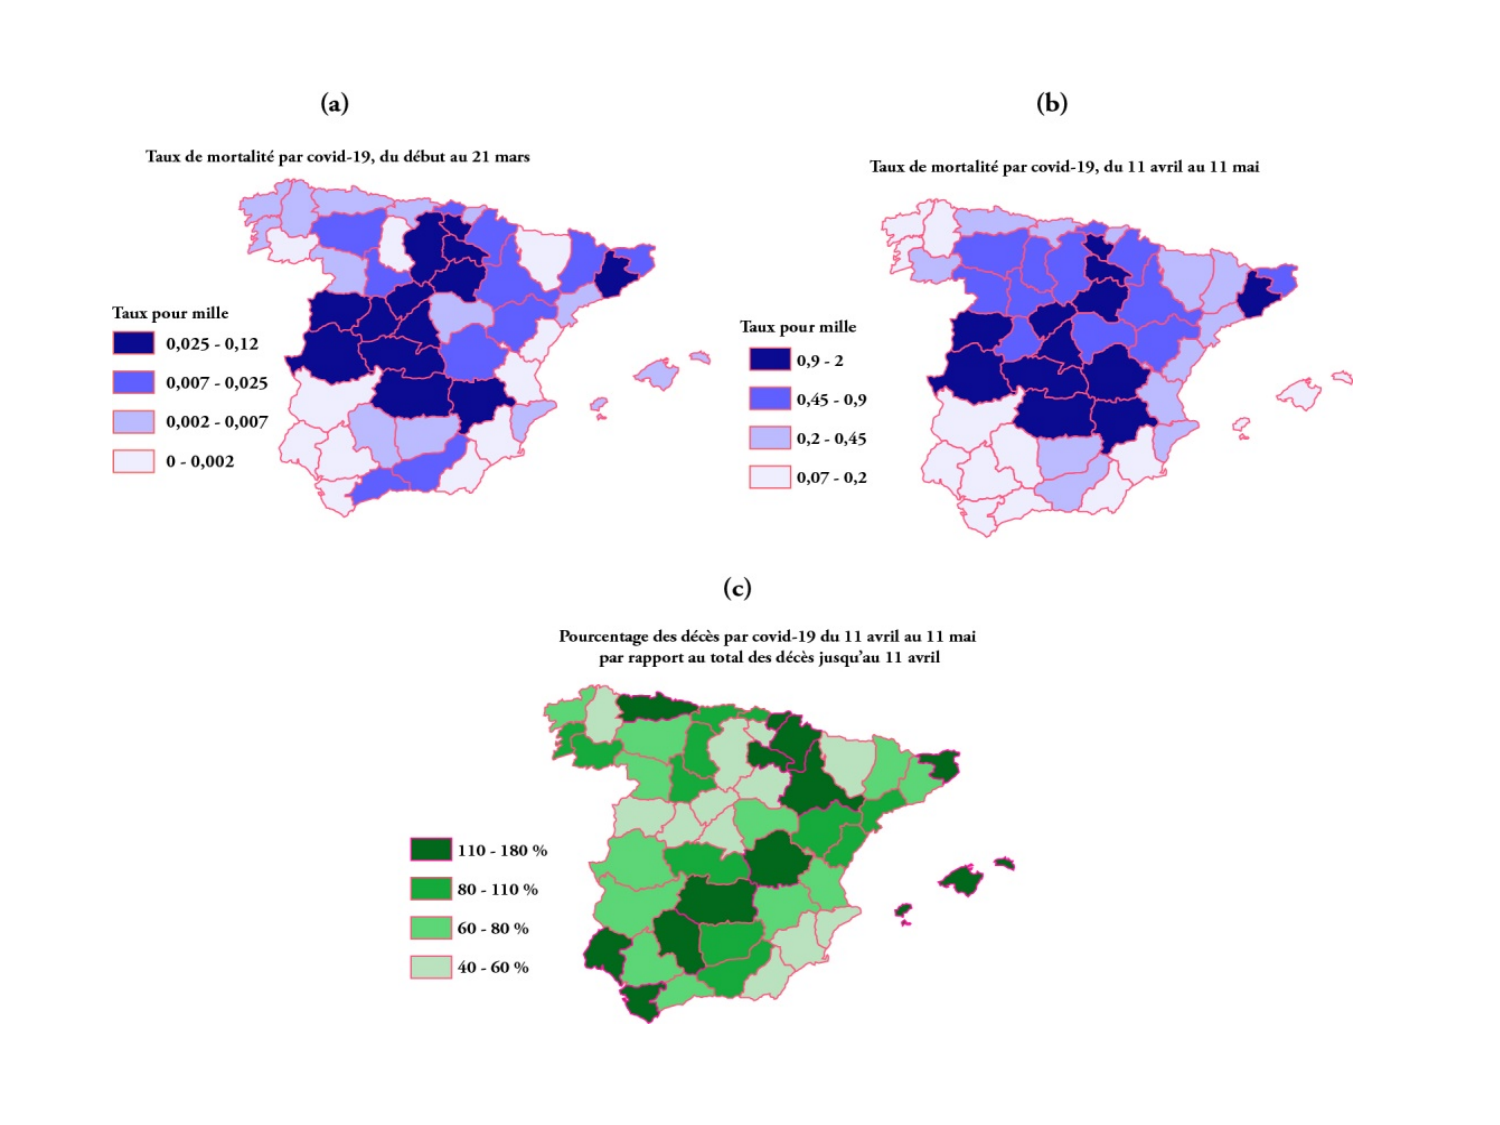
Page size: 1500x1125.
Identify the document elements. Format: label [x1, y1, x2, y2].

picture [111, 89, 1353, 1024]
